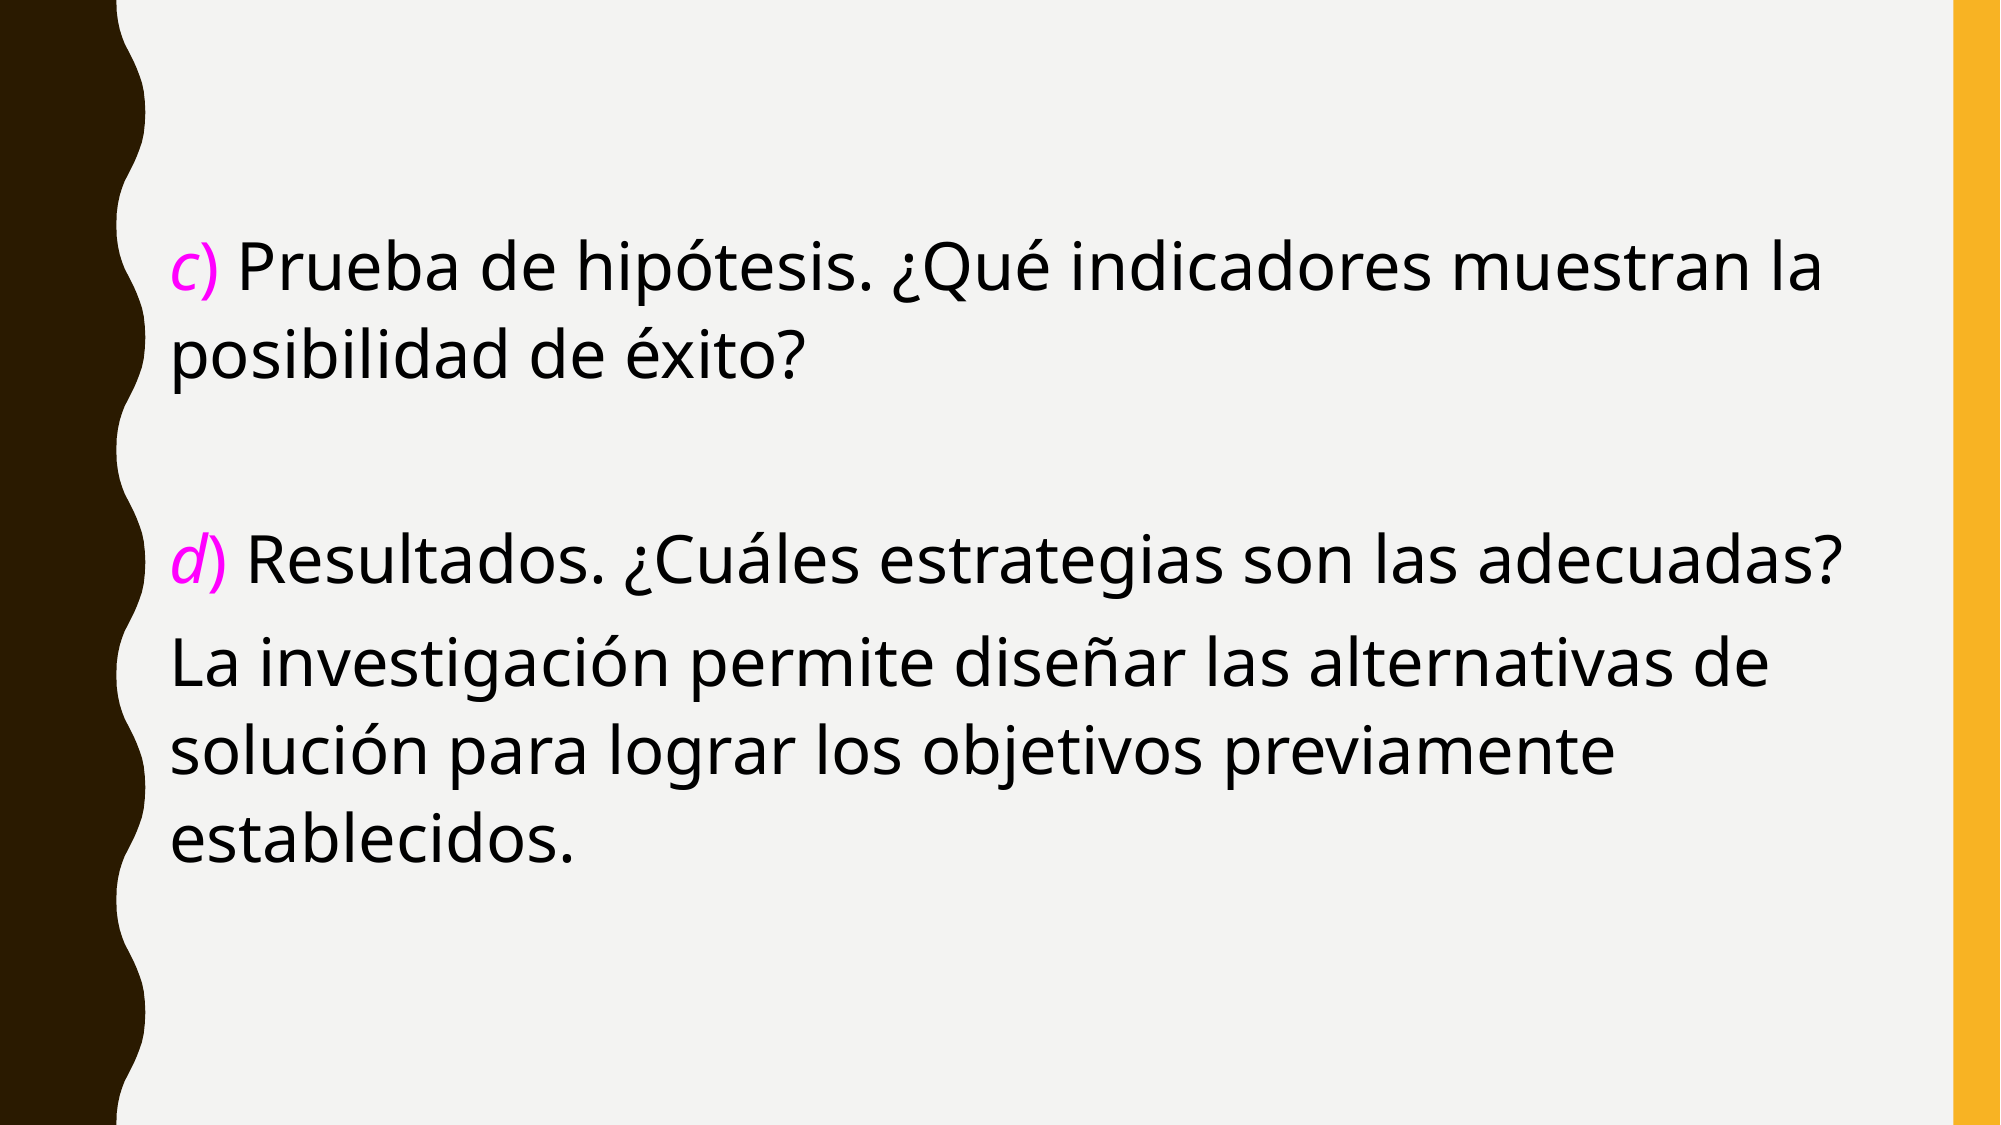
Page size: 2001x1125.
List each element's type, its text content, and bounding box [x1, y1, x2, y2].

list c) Prueba de hipótesis. ¿Qué indicadores muestran la posibilidad de éxito? d) Resultados. ¿Cuáles estrategias son las adecuadas? La investigación permite diseñar las alternativas de solución para lograr los objetivos previamente establecidos. [154, 114, 1875, 1063]
